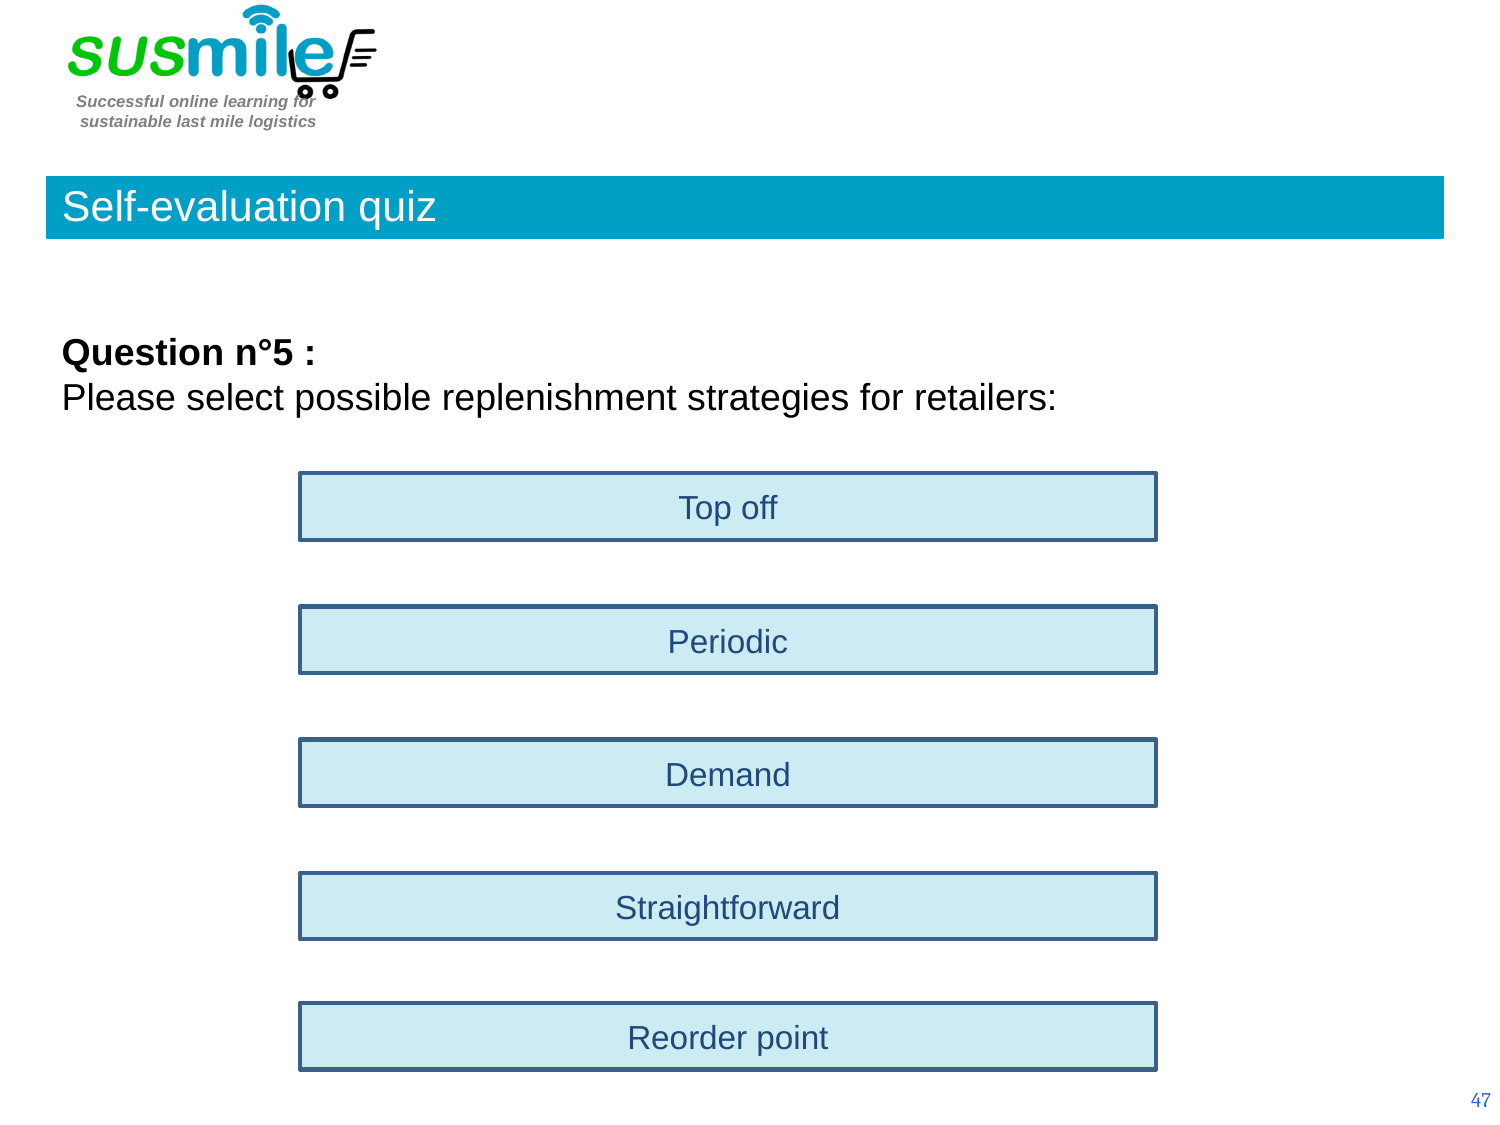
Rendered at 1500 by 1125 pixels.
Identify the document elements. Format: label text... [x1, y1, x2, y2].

picture [61, 0, 400, 107]
text_box Periodic [298, 604, 1158, 675]
text_box Straightforward [298, 871, 1158, 941]
text_box Question n°5 : Please select possible replenishment strategies for retailers: [46, 320, 1443, 425]
text_box Top off [298, 471, 1158, 542]
text_box Self-evaluation quiz [46, 176, 1443, 238]
slide_number 47 [1156, 1069, 1500, 1125]
text_box Demand [298, 737, 1158, 808]
text_box Reorder point [298, 1001, 1158, 1072]
